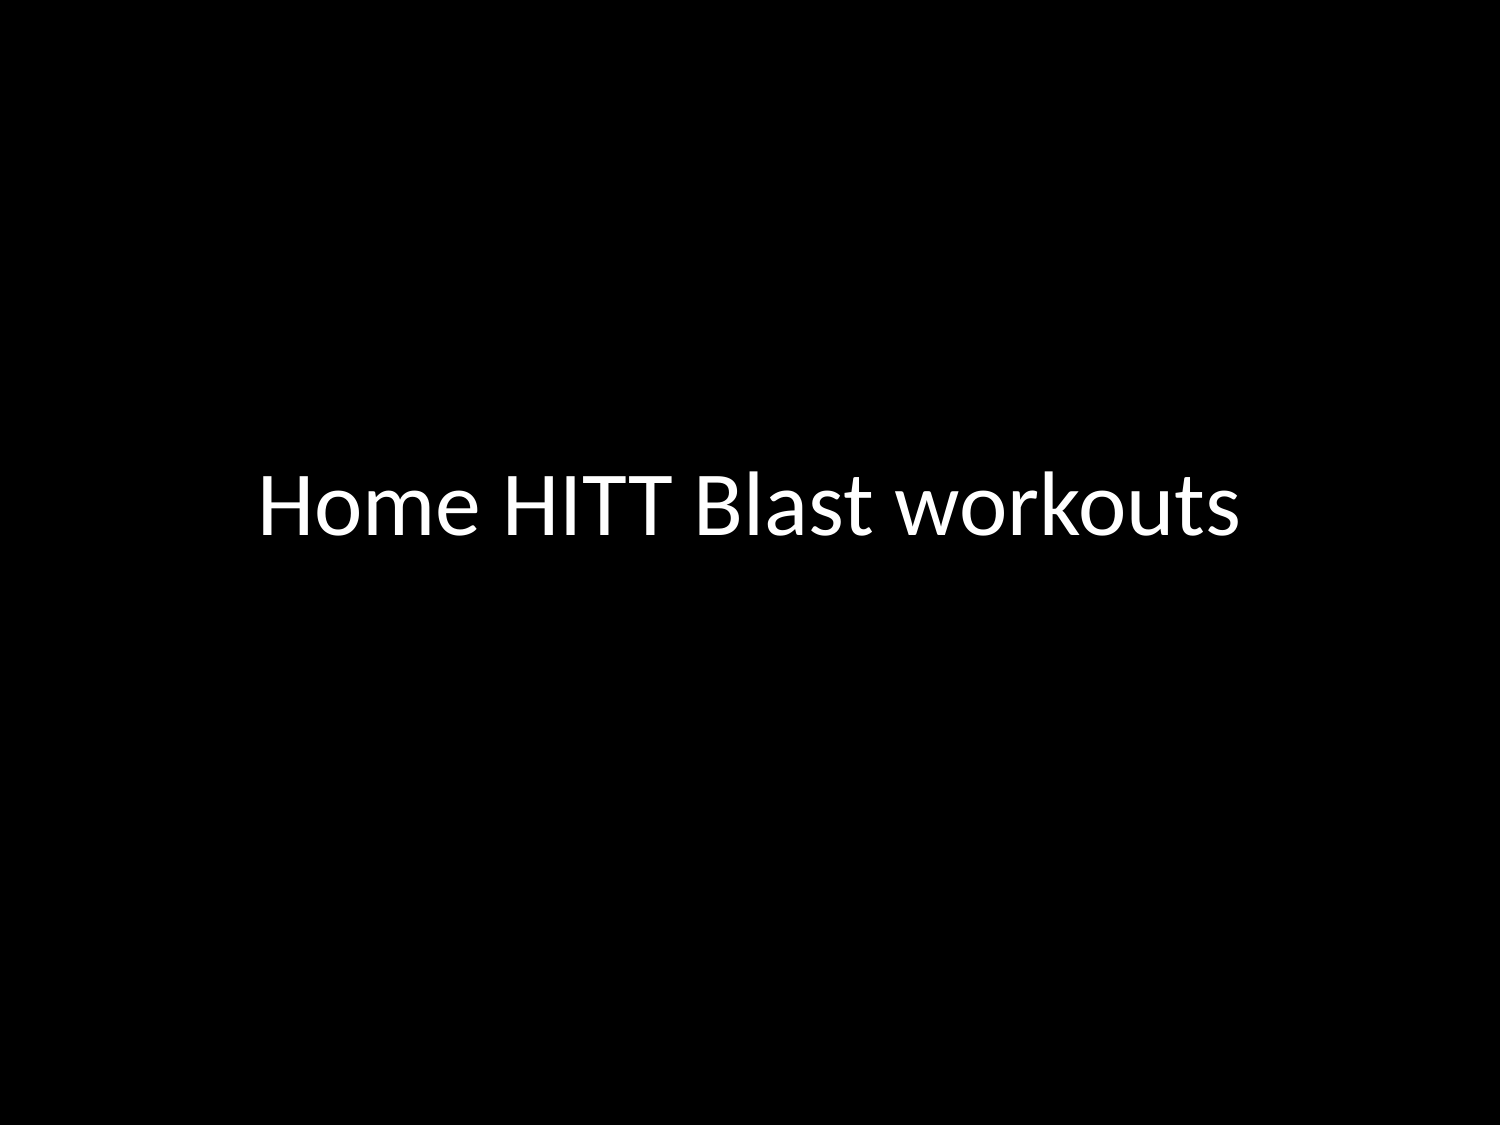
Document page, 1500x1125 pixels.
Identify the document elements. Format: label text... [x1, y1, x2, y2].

title Home HITT Blast workouts [75, 405, 1425, 593]
